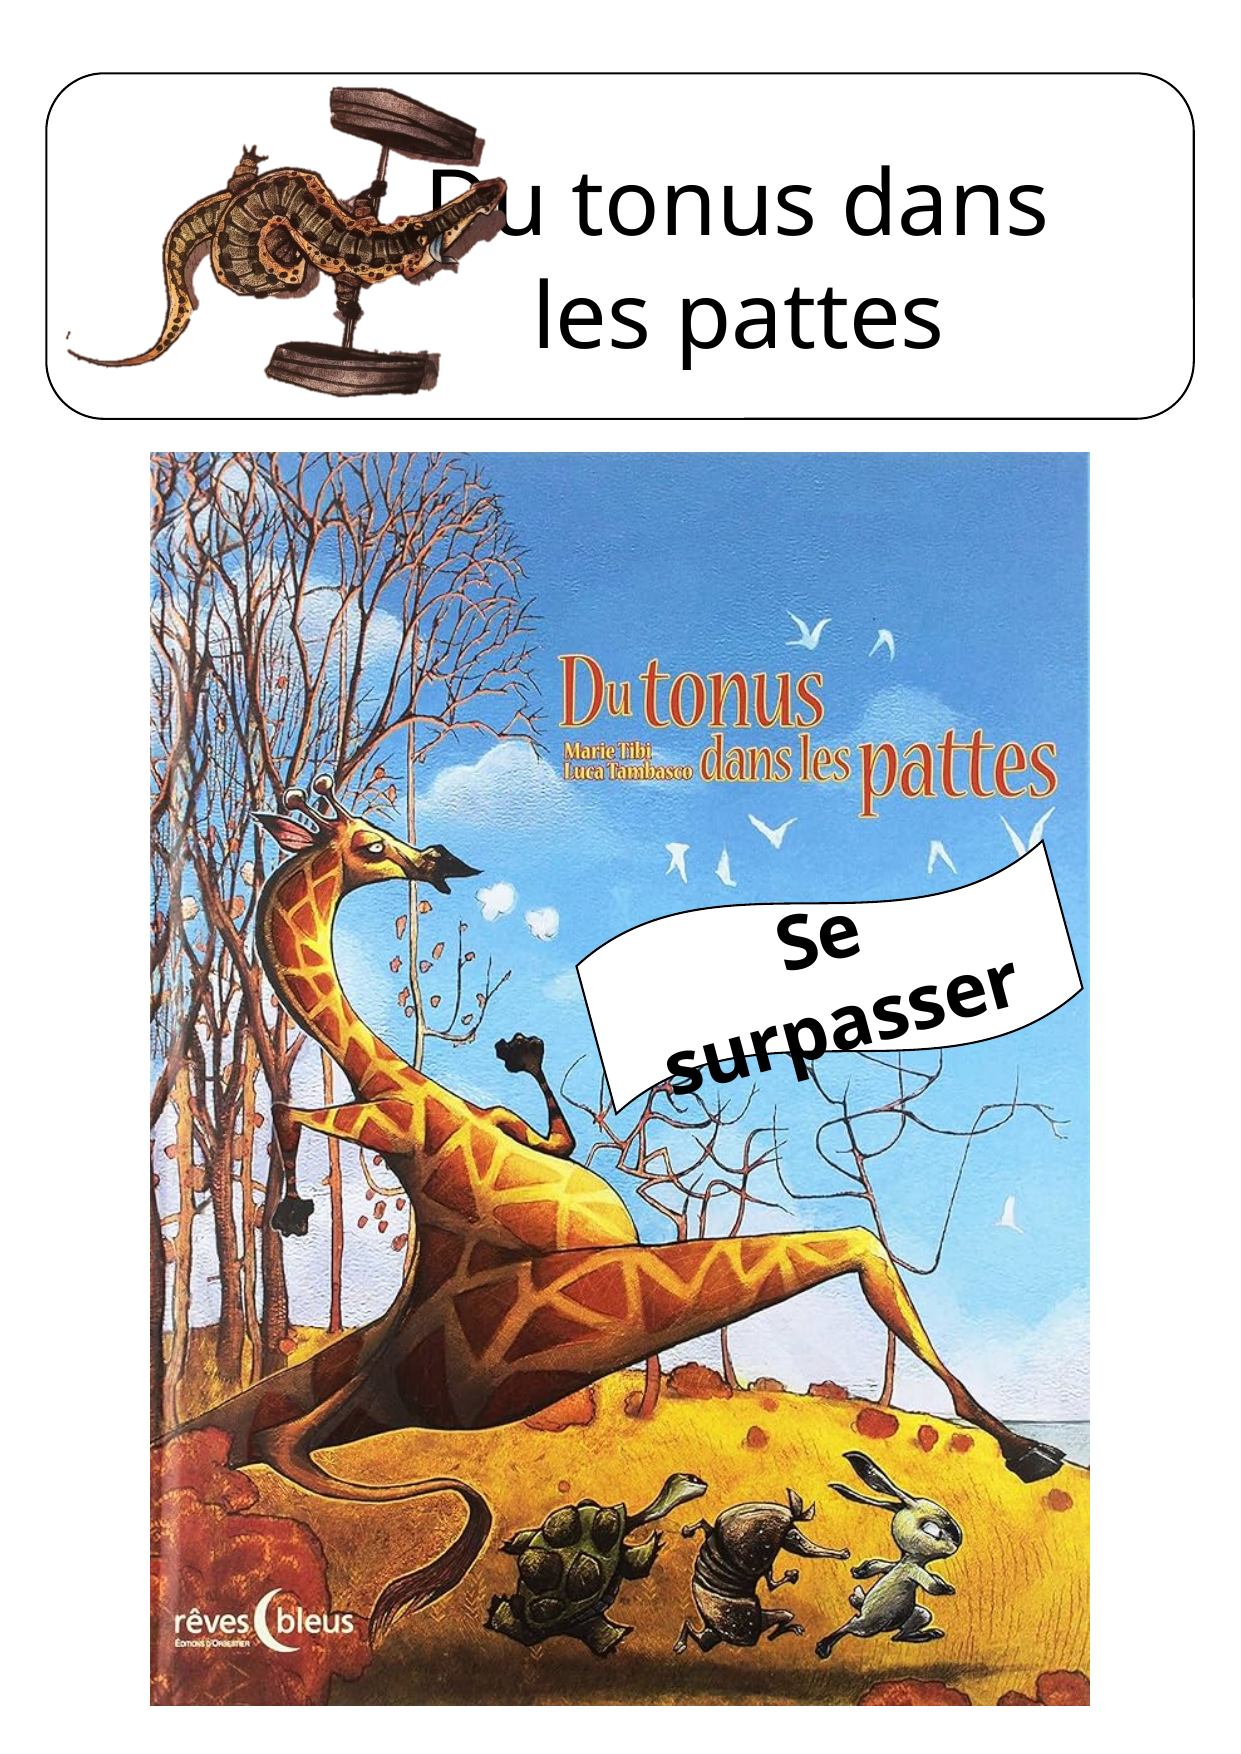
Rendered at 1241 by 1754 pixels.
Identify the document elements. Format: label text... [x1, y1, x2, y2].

picture [47, 0, 1090, 1706]
text_box Du tonus dans les pattes [464, 72, 1195, 420]
text_box Du tonus dans les pattes [72, 411, 126, 420]
